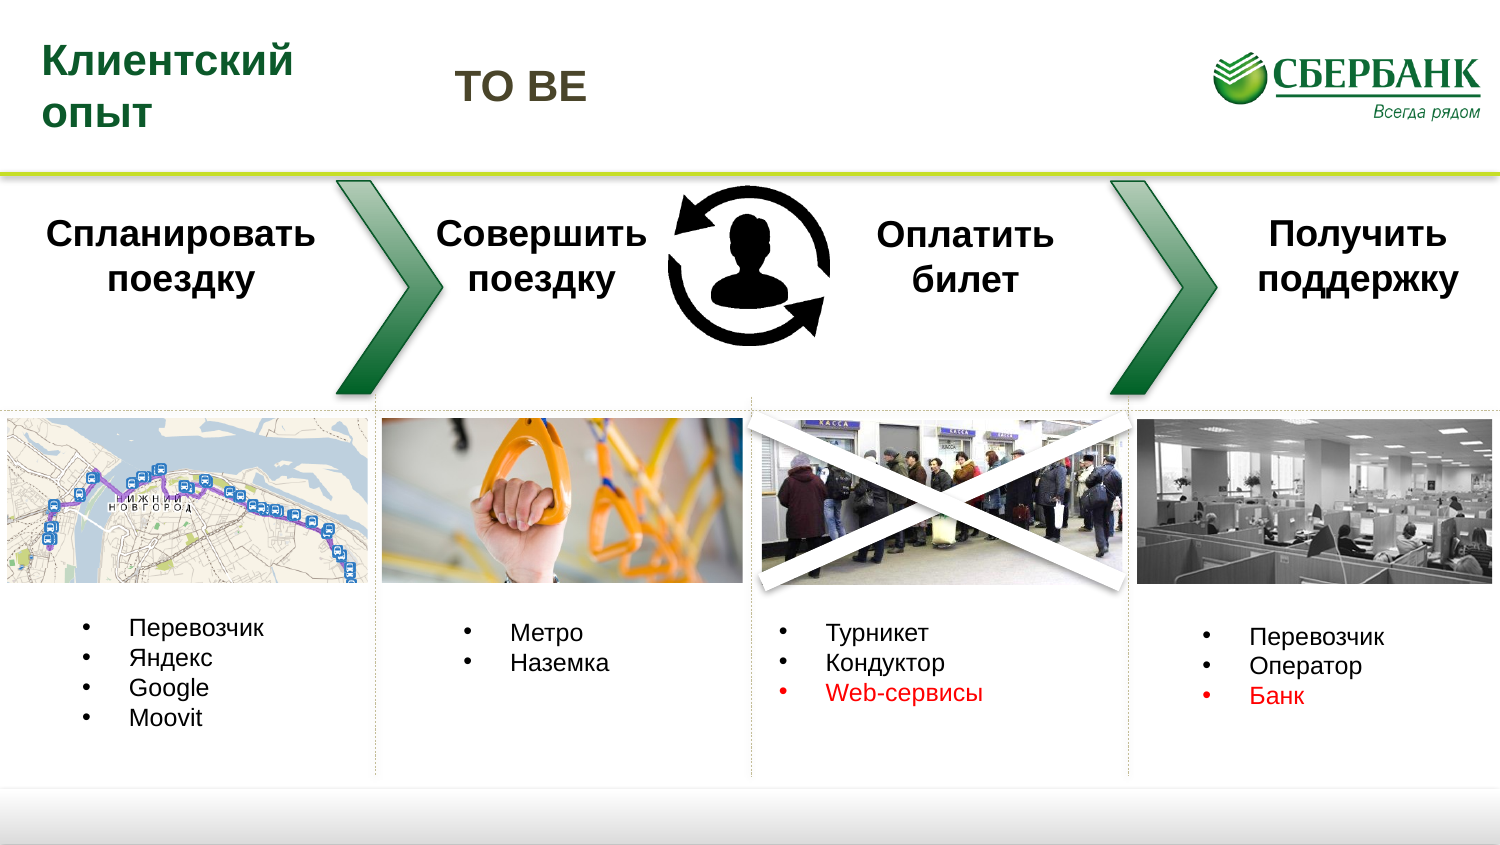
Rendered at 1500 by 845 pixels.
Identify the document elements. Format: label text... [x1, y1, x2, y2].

picture [6, 418, 368, 583]
text_box Спланировать поездку [25, 201, 337, 307]
text_box TO BE [454, 0, 620, 169]
picture [1136, 419, 1493, 584]
text_box Перевозчик Оператор Банк [1187, 612, 1400, 718]
picture [668, 185, 830, 347]
picture [381, 418, 743, 583]
picture [1205, 39, 1491, 132]
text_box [1123, 418, 1129, 583]
text_box Получить поддержку [1222, 201, 1495, 307]
text_box Оплатить билет [844, 202, 1087, 308]
text_box [335, 180, 431, 395]
text_box Совершить поездку [419, 201, 663, 307]
title Клиентский опыт [41, 0, 401, 169]
text_box [1109, 180, 1218, 395]
text_box Метро Наземка [448, 608, 676, 684]
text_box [750, 418, 1123, 583]
text_box Перевозчик Яндекс Google Moovit [67, 604, 295, 740]
text_box Турникет Кондуктор Web-сервисы [763, 608, 1123, 714]
